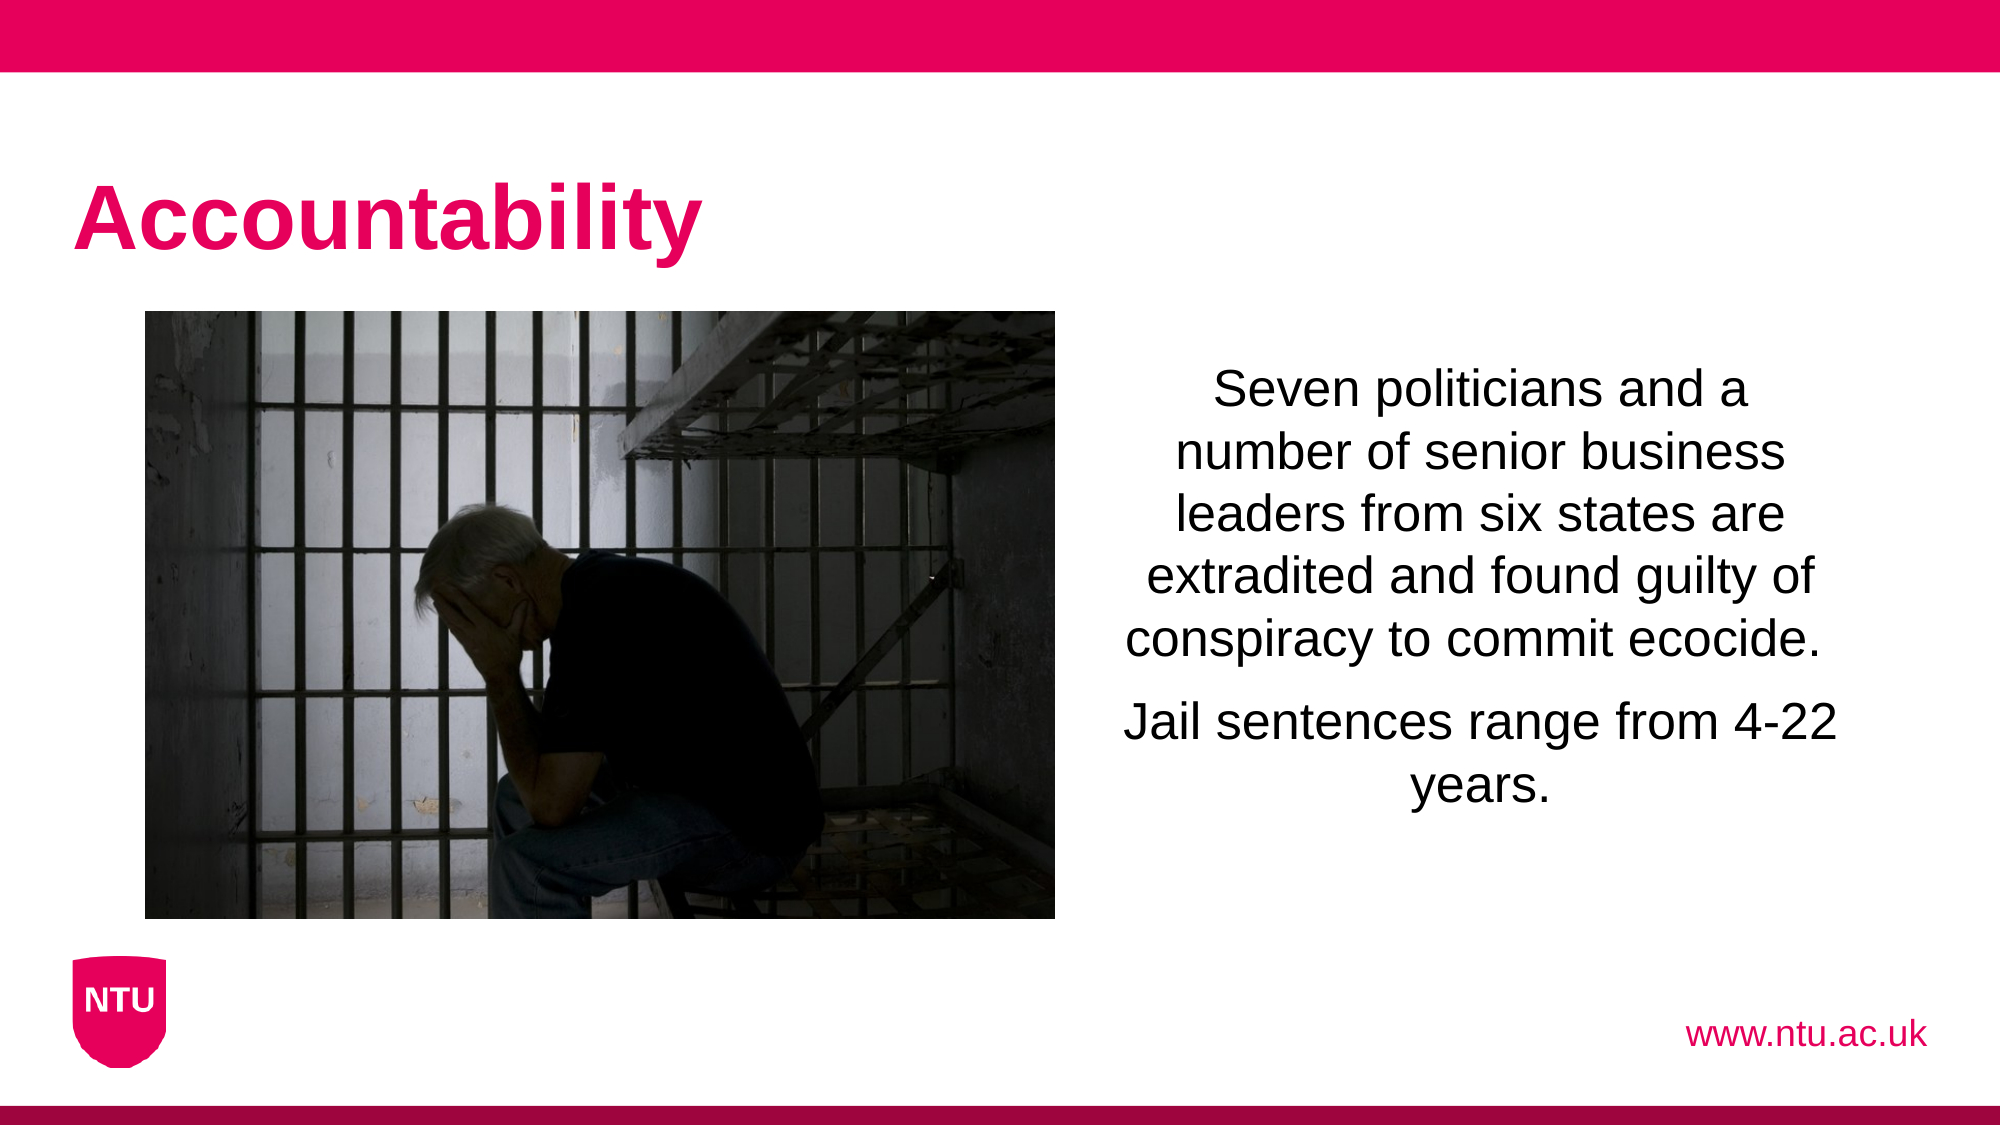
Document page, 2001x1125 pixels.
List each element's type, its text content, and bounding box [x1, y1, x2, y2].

list Seven politicians and a number of senior business leaders from six states are extradited and found guilty of conspiracy to commit ecocide. Jail sentences range from 4-22 years. [1121, 347, 1855, 830]
title Accountability [72, 131, 1928, 296]
picture [144, 311, 1055, 919]
list www.ntu.ac.uk [1029, 993, 1928, 1055]
